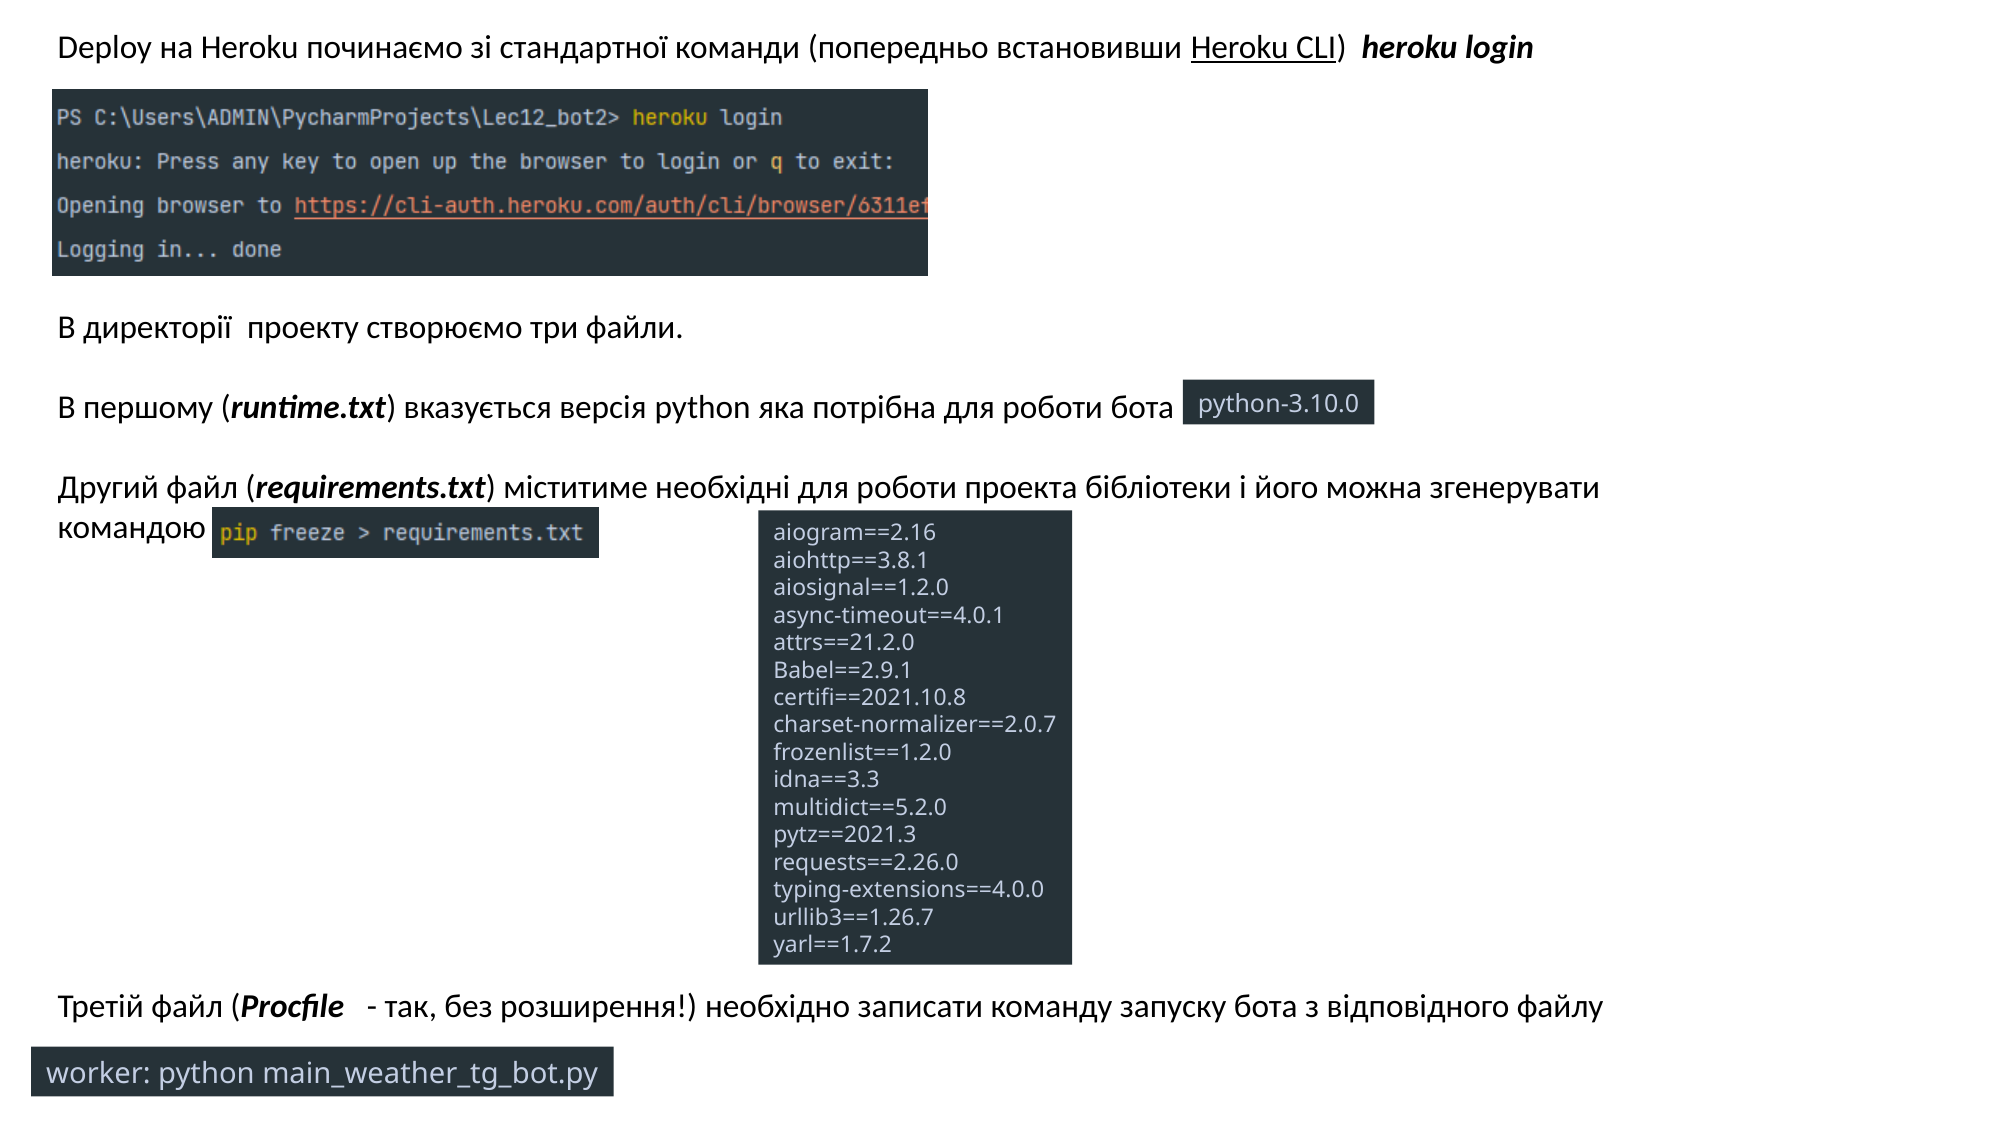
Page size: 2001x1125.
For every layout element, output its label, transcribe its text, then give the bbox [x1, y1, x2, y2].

text_box Deploy на Heroku починаємо зі стандартної команди (попередньо встановивши Heroku CLI) heroku login В директорії проекту створюємо три файли. В першому (runtime.txt) вказується версія python яка потрібна для роботи бота Другий файл (requirements.txt) міститиме необхідні для роботи проекта бібліотеки і його можна згенерувати командою Третій файл (Procfile - так, без розширення!) необхідно записати команду запуску бота з відповідного файлу [42, 18, 1625, 1125]
text_box aiogram==2.16 aiohttp==3.8.1 aiosignal==1.2.0 async-timeout==4.0.1 attrs==21.2.0 Babel==2.9.1 certifi==2021.10.8 charset-normalizer==2.0.7 frozenlist==1.2.0 idna==3.3 multidict==5.2.0 pytz==2021.3 requests==2.26.0 typing-extensions==4.0.0 urllib3==1.26.7 yarl==1.7.2 [758, 510, 1073, 965]
picture [212, 507, 599, 558]
text_box python-3.10.0 [1182, 379, 1375, 425]
picture [52, 89, 928, 276]
text_box worker: python main_weather_tg_bot.py [31, 1046, 614, 1097]
